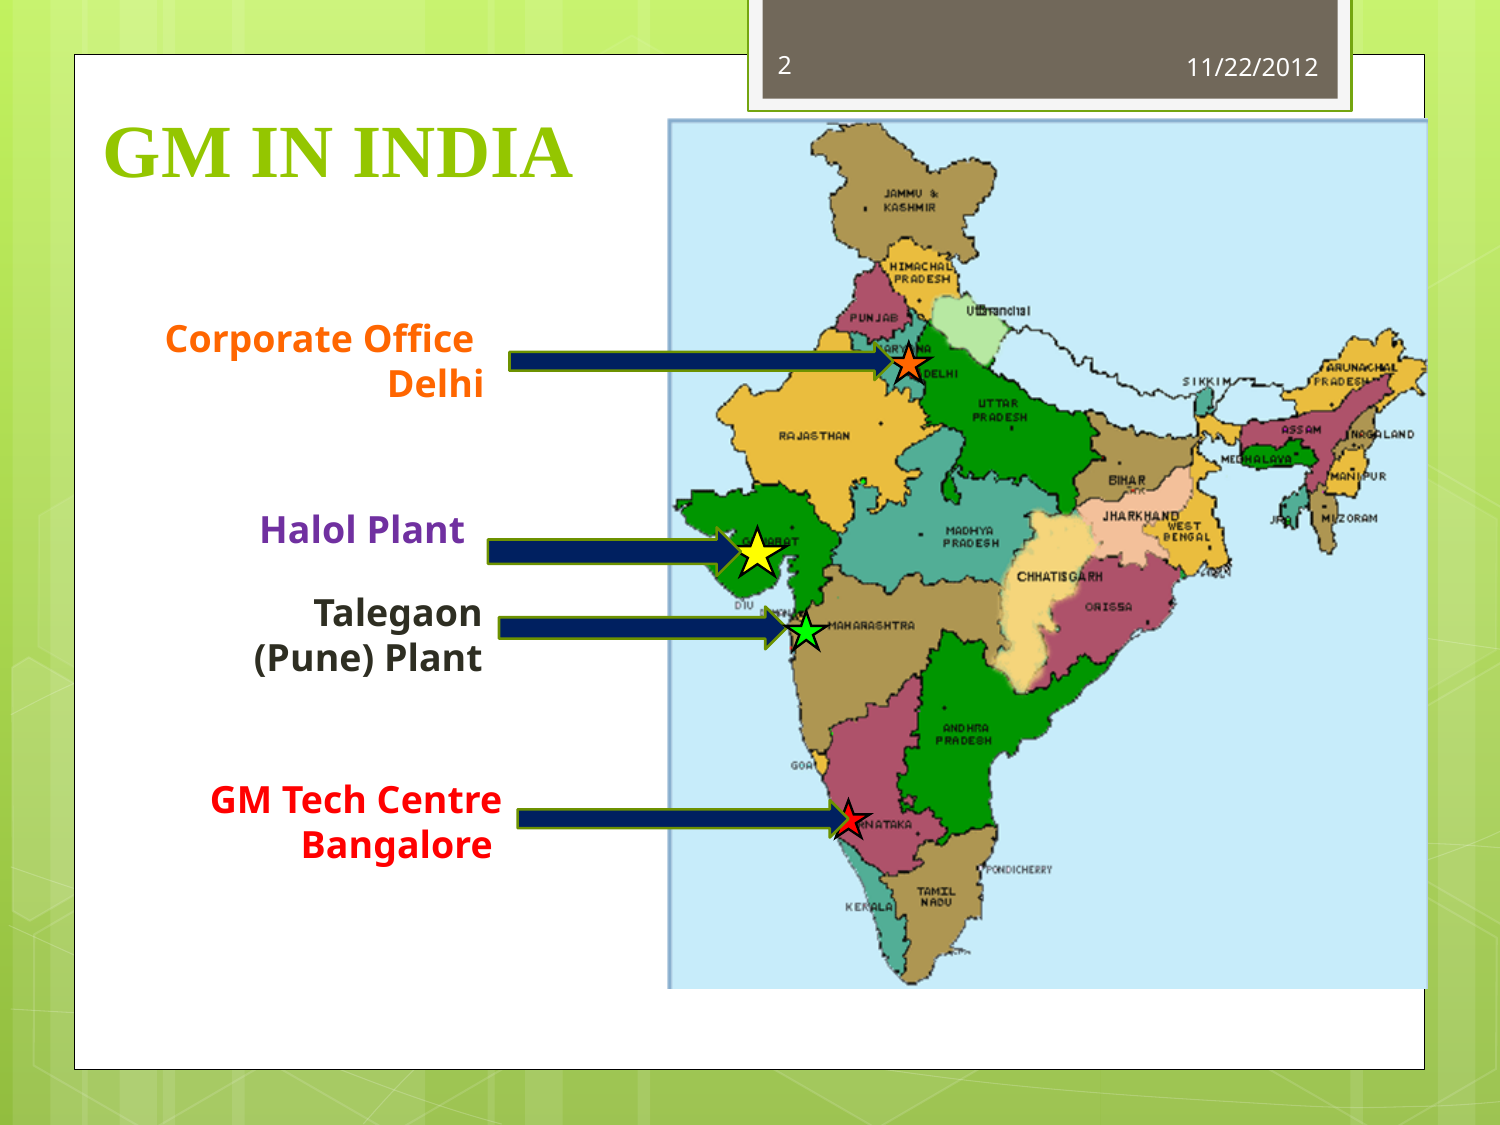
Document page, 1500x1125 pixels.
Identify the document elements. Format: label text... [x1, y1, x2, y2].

text_box [497, 615, 661, 640]
title GM IN INDIA [87, 50, 666, 200]
text_box [486, 538, 661, 566]
text_box [516, 808, 661, 830]
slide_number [983, 36, 1334, 97]
text_box Corporate Office Delhi [112, 314, 485, 405]
text_box [508, 350, 661, 372]
text_box Halol Plant [237, 506, 466, 581]
slide_number 2 [762, 36, 982, 97]
text_box GM Tech Centre Bangalore [142, 768, 518, 874]
text_box Talegaon (Pune) Plant [174, 581, 498, 687]
picture [666, 117, 1428, 989]
